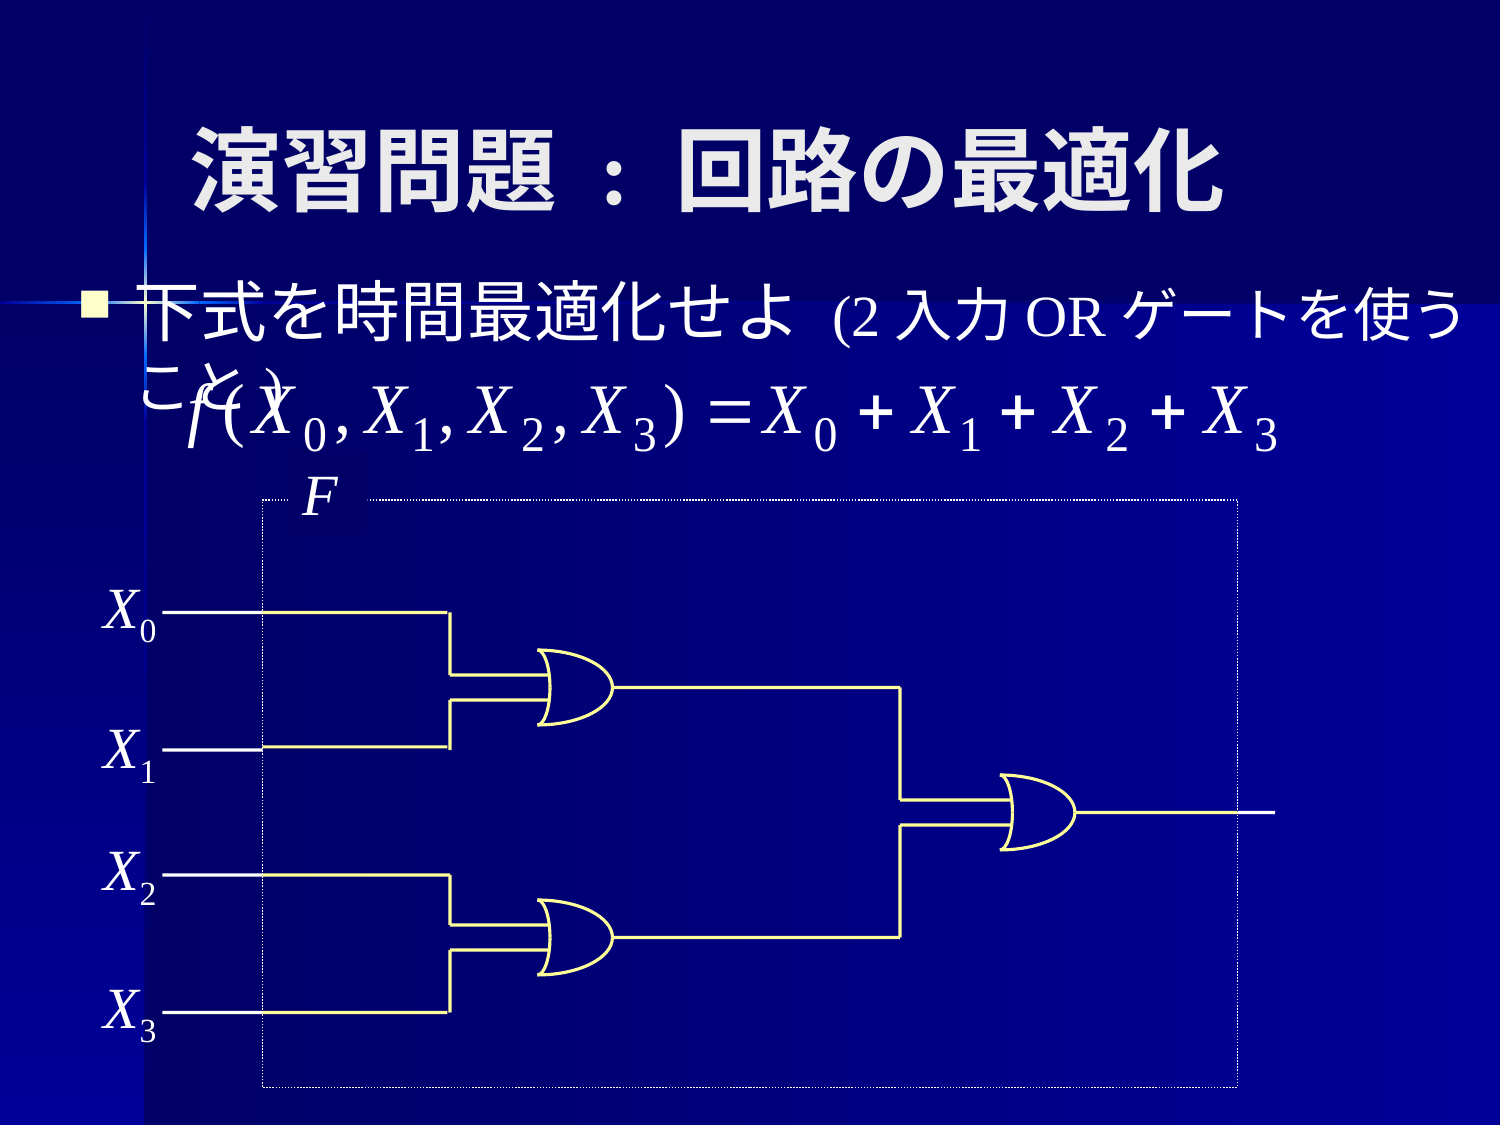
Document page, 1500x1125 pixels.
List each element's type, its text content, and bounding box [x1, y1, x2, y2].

text_box [262, 600, 1238, 612]
text_box X2 [89, 825, 172, 920]
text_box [162, 362, 1288, 464]
text_box [262, 1013, 1238, 1088]
list 下式を時間最適化せよ (2入力ORゲートを使うこと) [62, 262, 1500, 600]
text_box X0 [89, 600, 172, 657]
text_box X3 [89, 962, 172, 1057]
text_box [262, 612, 1238, 1013]
text_box X1 [89, 703, 172, 798]
title 演習問題 : 回路の最適化 [174, 50, 1413, 262]
